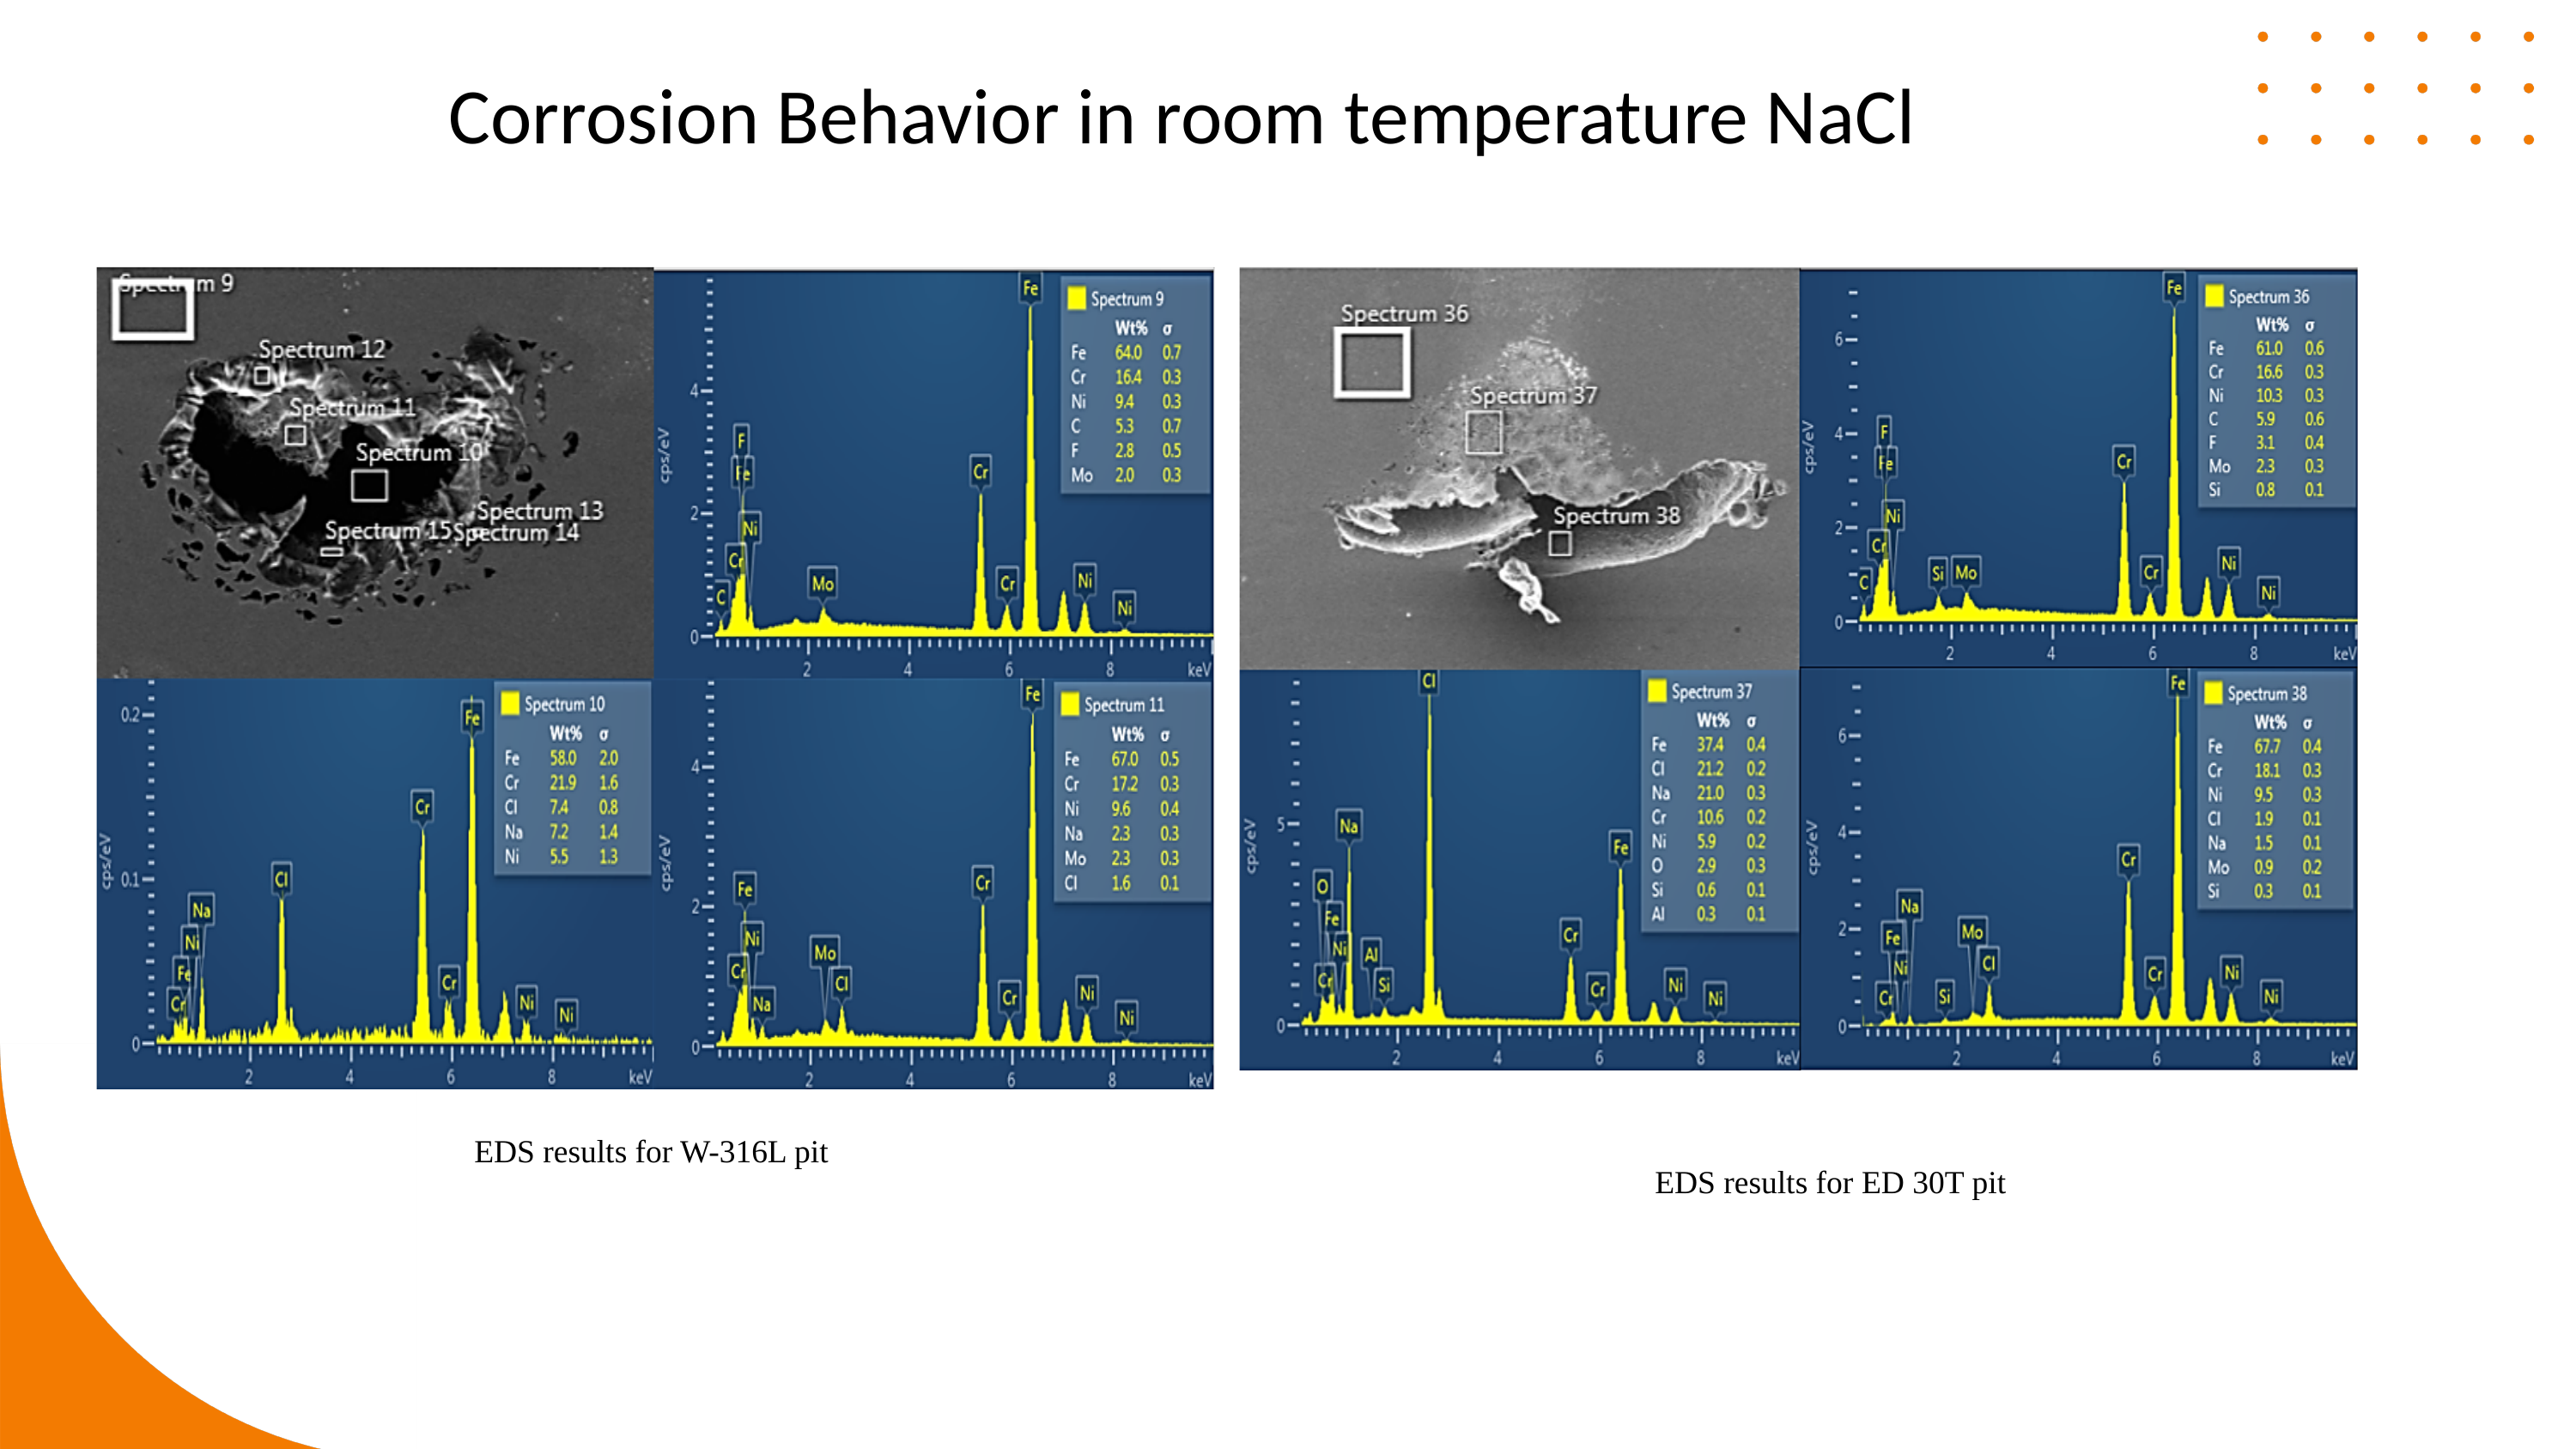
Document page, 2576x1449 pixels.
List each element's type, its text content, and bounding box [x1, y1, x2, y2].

text_box EDS results for ED 30T pit [1642, 1155, 2168, 1207]
text_box EDS results for W-316L pit [461, 1124, 1321, 1176]
text_box [2257, 0, 2576, 145]
picture [1239, 267, 2358, 1070]
picture [96, 267, 1215, 1090]
text_box [0, 1043, 417, 1449]
text_box Corrosion Behavior in room temperature NaCl [324, 58, 2042, 145]
